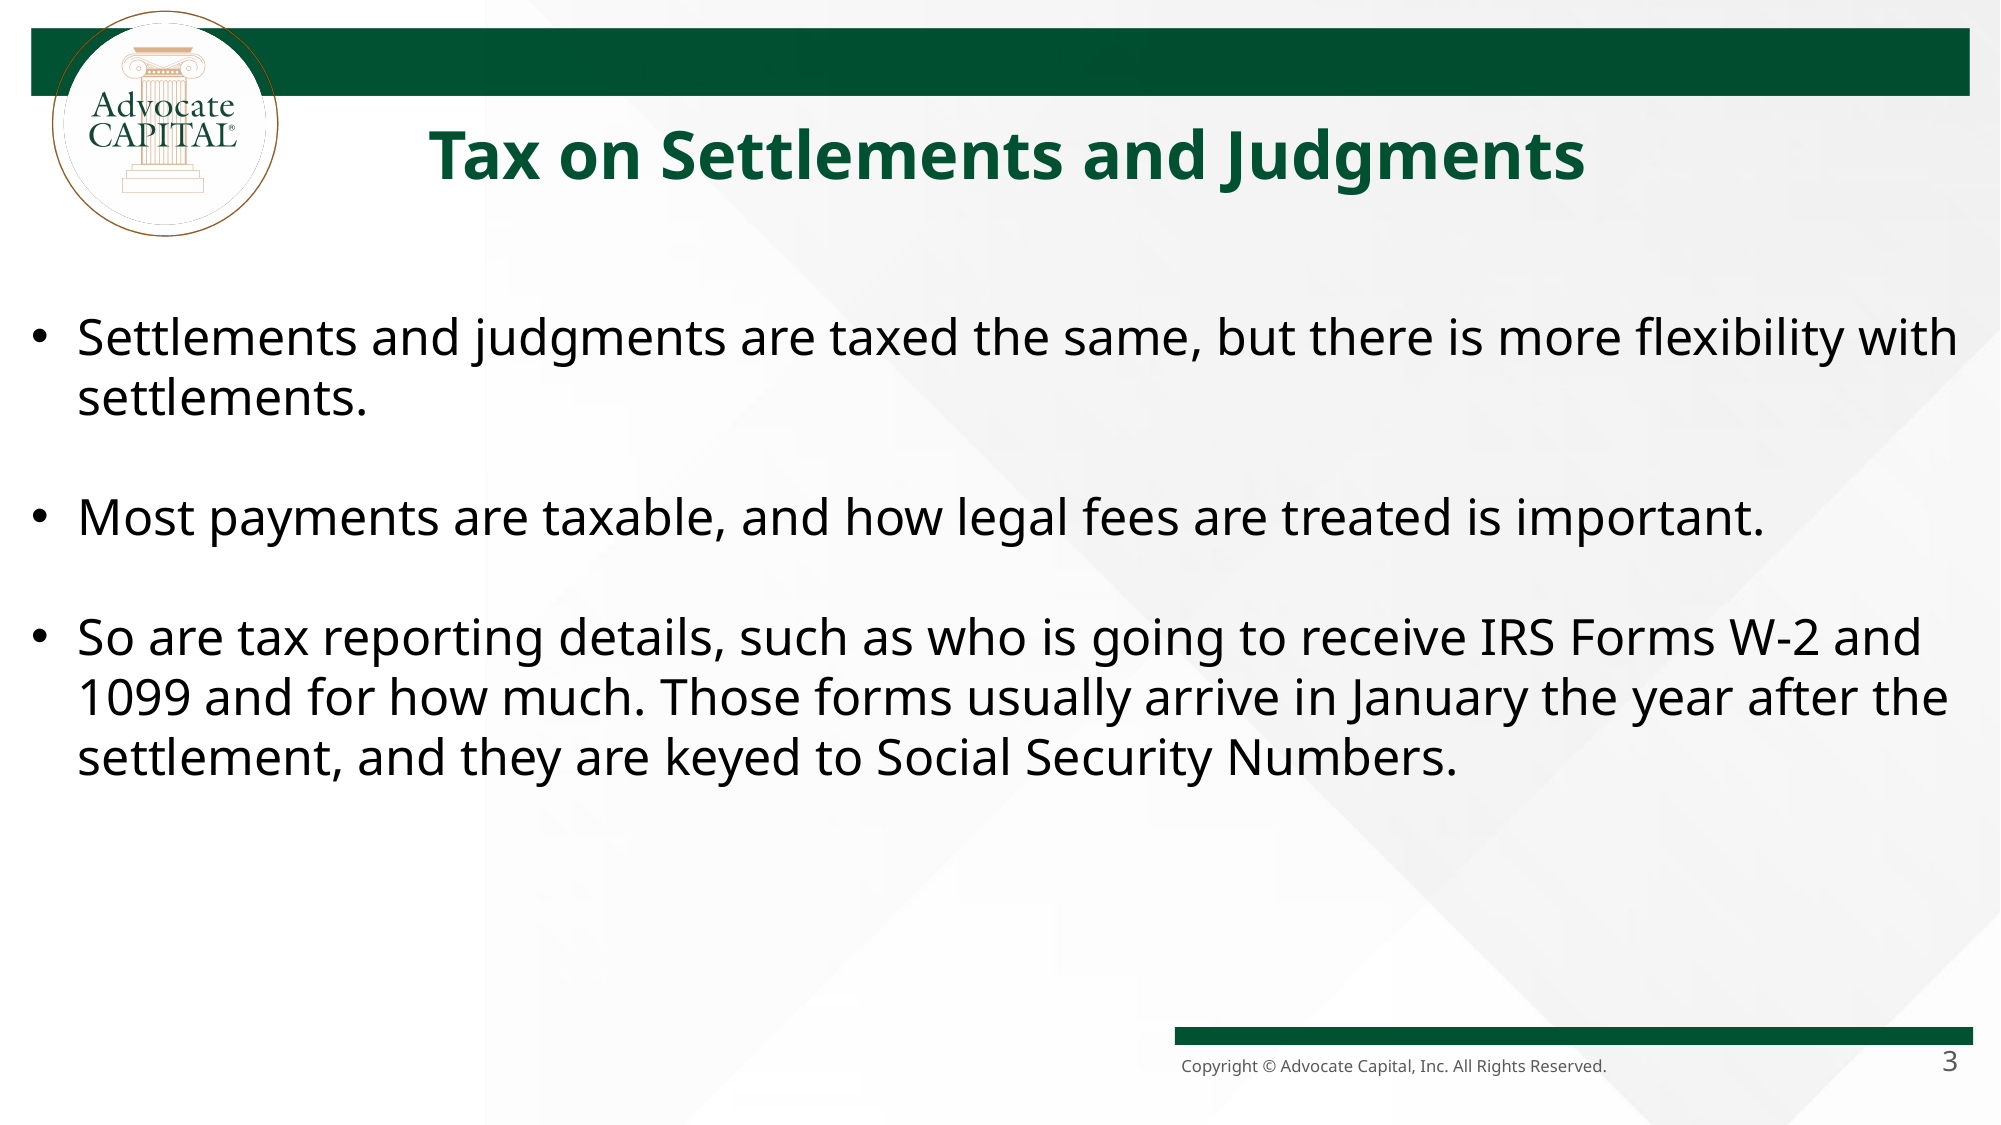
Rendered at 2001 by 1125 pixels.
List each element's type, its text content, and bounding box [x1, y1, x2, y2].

slide_number 3 [1853, 1019, 1974, 1106]
picture [0, 0, 2000, 1125]
text_box Settlements and judgments are taxed the same, but there is more flexibility with settlements. Most payments are taxable, and how legal fees are treated is important. So are tax reporting details, such as who is going to receive IRS Forms W-2 and 1099 and for how much. Those forms usually arrive in January the year after the settlement, and they are keyed to Social Security Numbers. [16, 297, 2000, 793]
text_box Tax on Settlements and Judgments [159, 105, 1857, 200]
